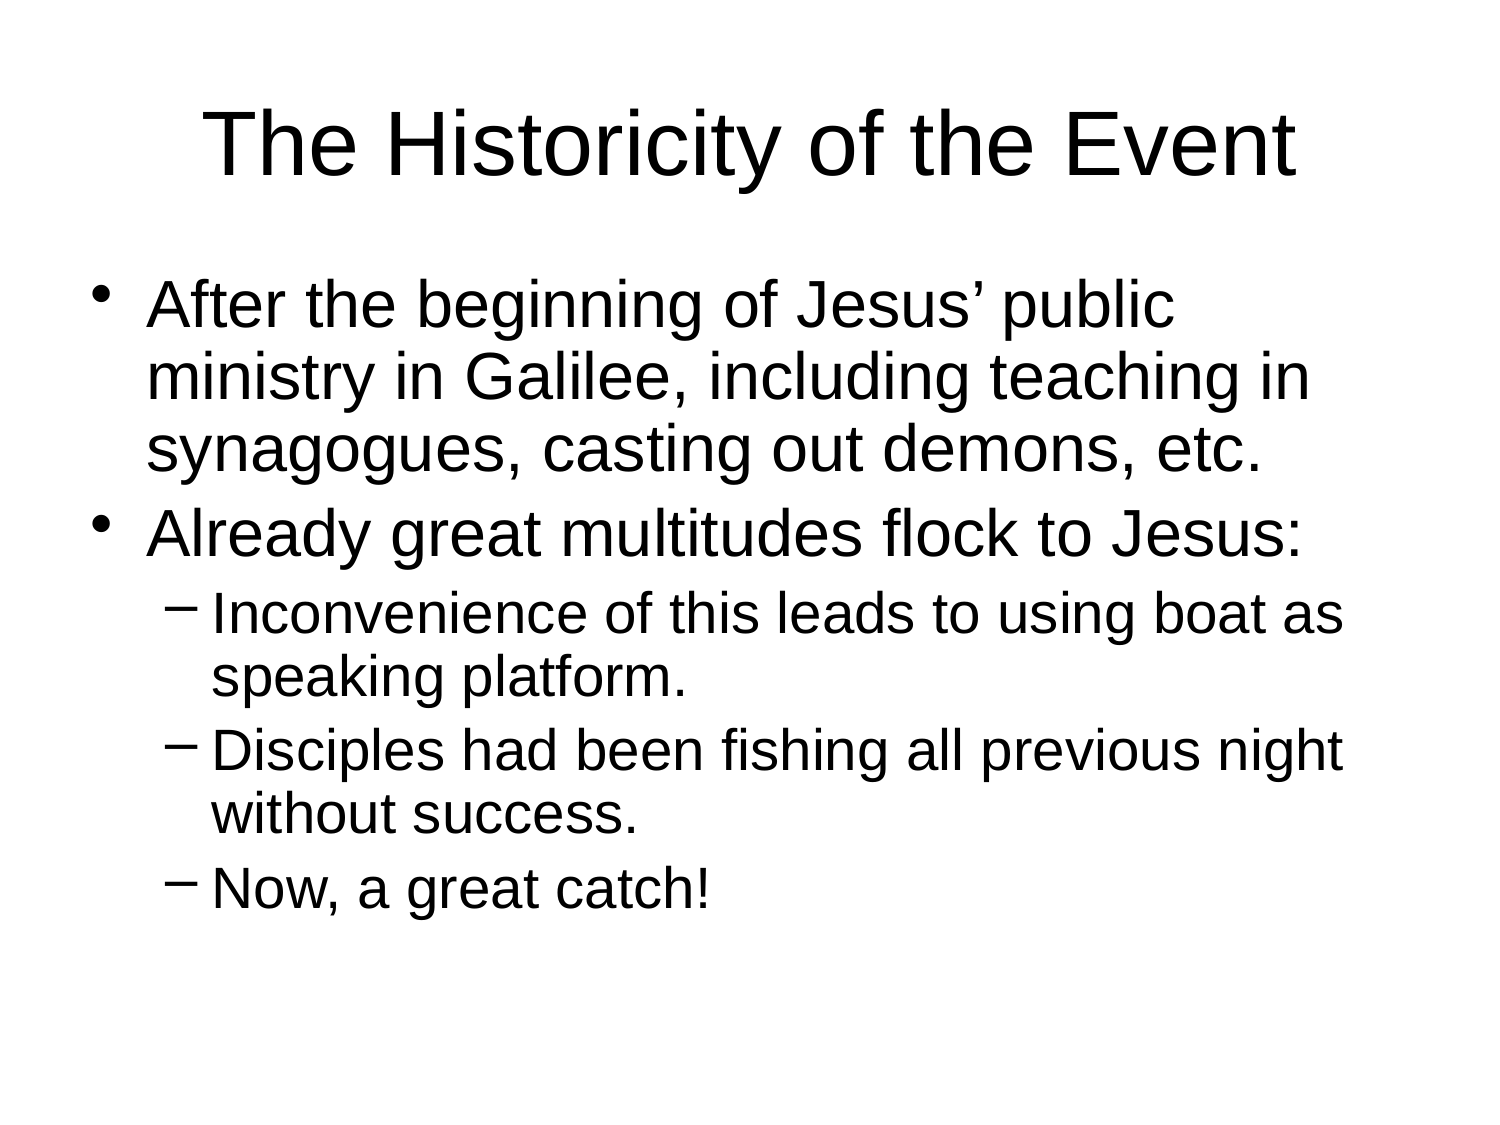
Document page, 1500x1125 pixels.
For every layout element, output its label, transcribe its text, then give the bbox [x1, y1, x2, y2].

title The Historicity of the Event [75, 45, 1425, 233]
list After the beginning of Jesus’ public ministry in Galilee, including teaching in synagogues, casting out demons, etc. Already great multitudes flock to Jesus: Inconvenience of this leads to using boat as speaking platform. Disciples had been fishing all previous night without success. Now, a great catch! [75, 262, 1425, 1005]
